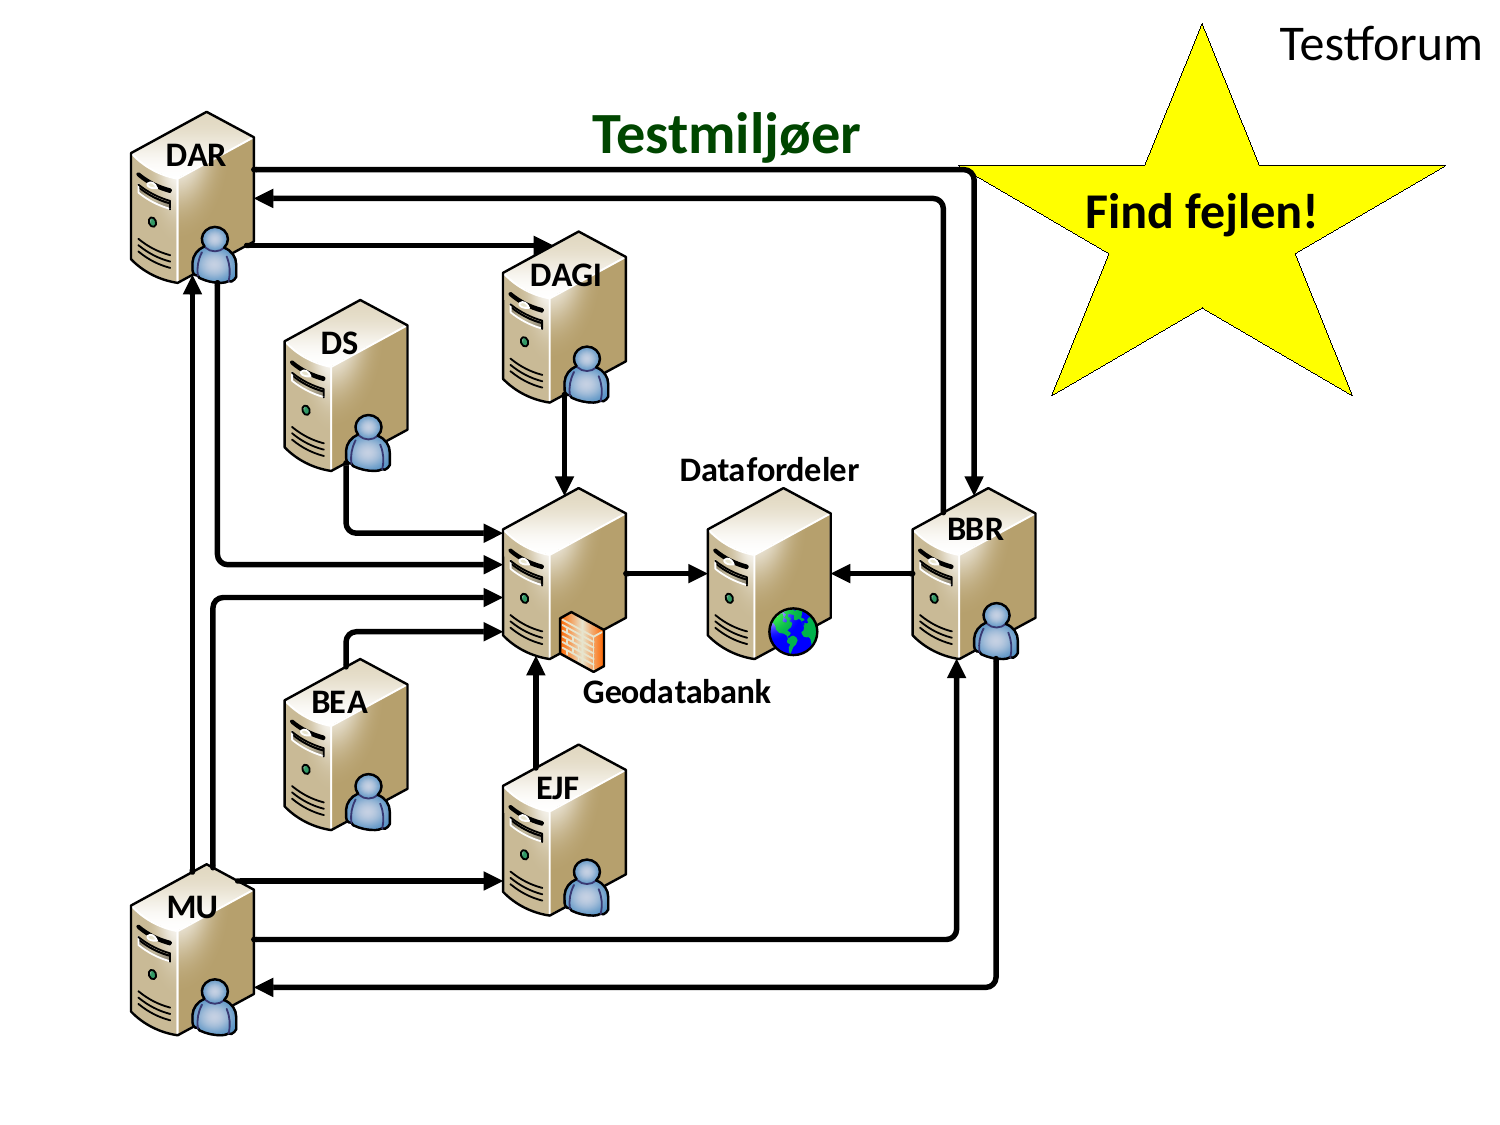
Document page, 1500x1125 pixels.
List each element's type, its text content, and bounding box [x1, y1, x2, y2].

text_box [126, 107, 1038, 1037]
text_box [1042, 178, 1055, 223]
text_box [1051, 247, 1353, 396]
title Testmiljøer [52, 82, 1403, 178]
text_box [1349, 165, 1446, 223]
text_box Find fejlen! [1055, 171, 1349, 247]
text_box [1178, 23, 1226, 82]
